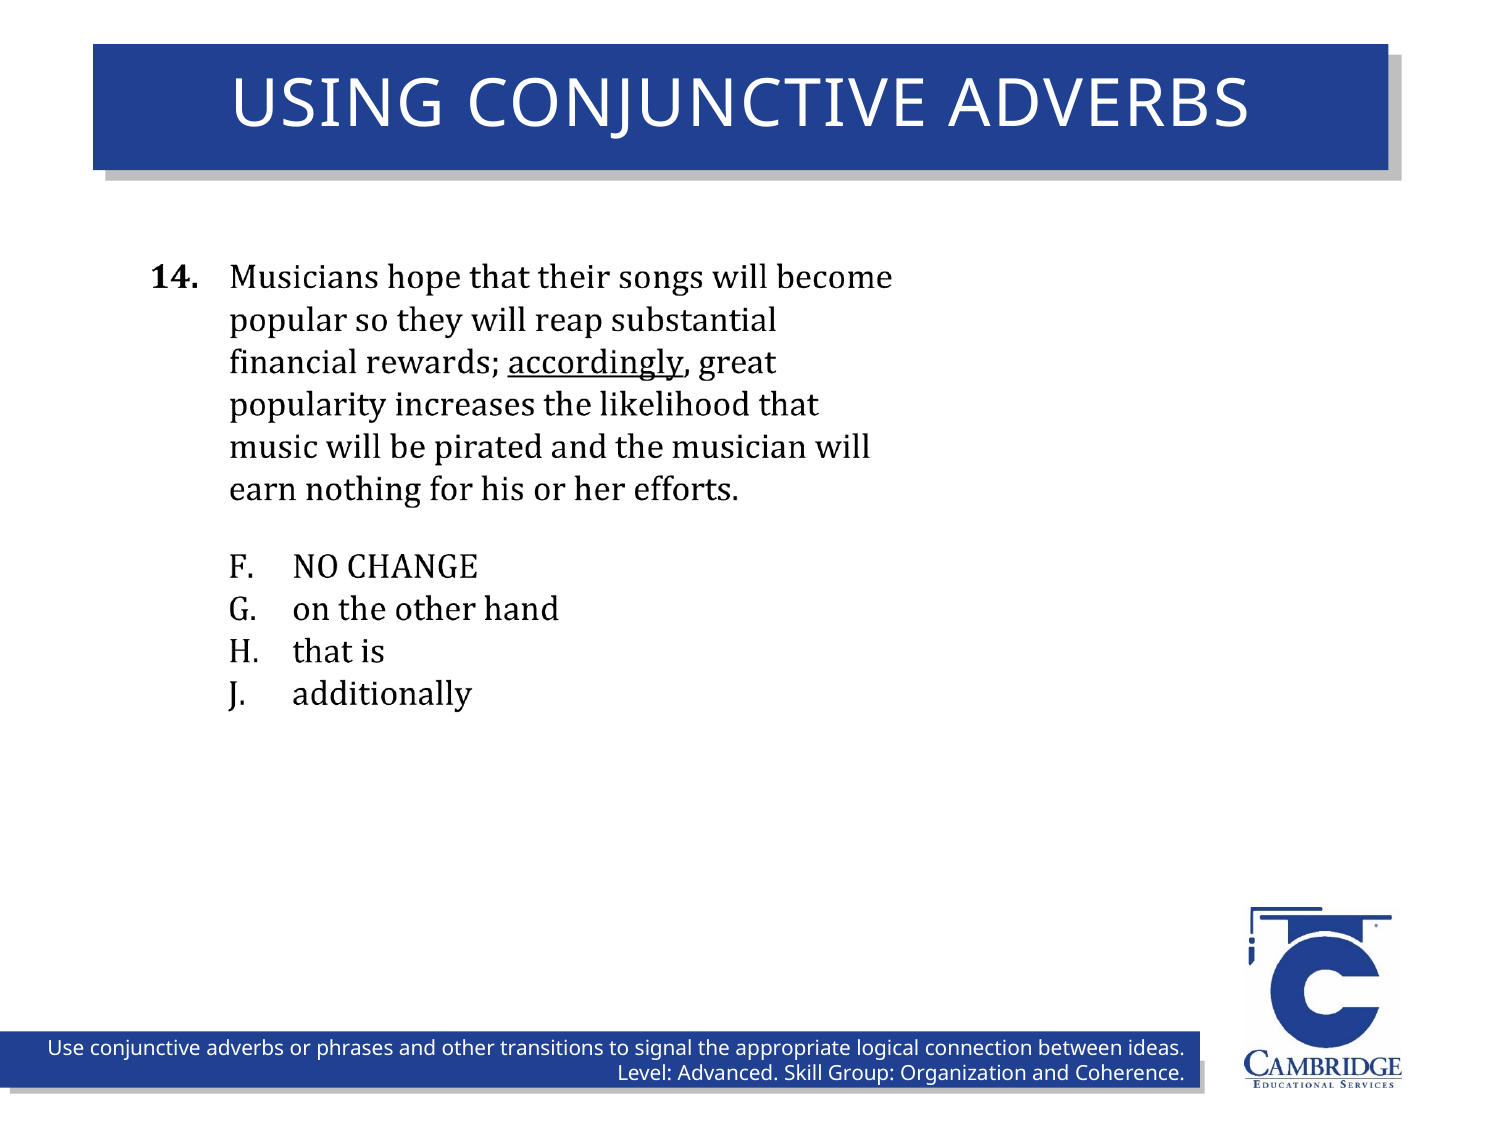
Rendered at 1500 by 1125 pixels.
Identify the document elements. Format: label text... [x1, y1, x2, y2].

picture [141, 240, 899, 722]
picture [1244, 907, 1403, 1088]
title Using conjunctive adverbs [93, 44, 1389, 171]
text_box [104, 53, 1403, 182]
text_box [9, 1059, 1206, 1095]
footer Use conjunctive adverbs or phrases and other transitions to signal the appropriate logical connection between ideas. Level: Advanced. Skill Group: Organization and Coherence. [0, 1031, 1200, 1088]
